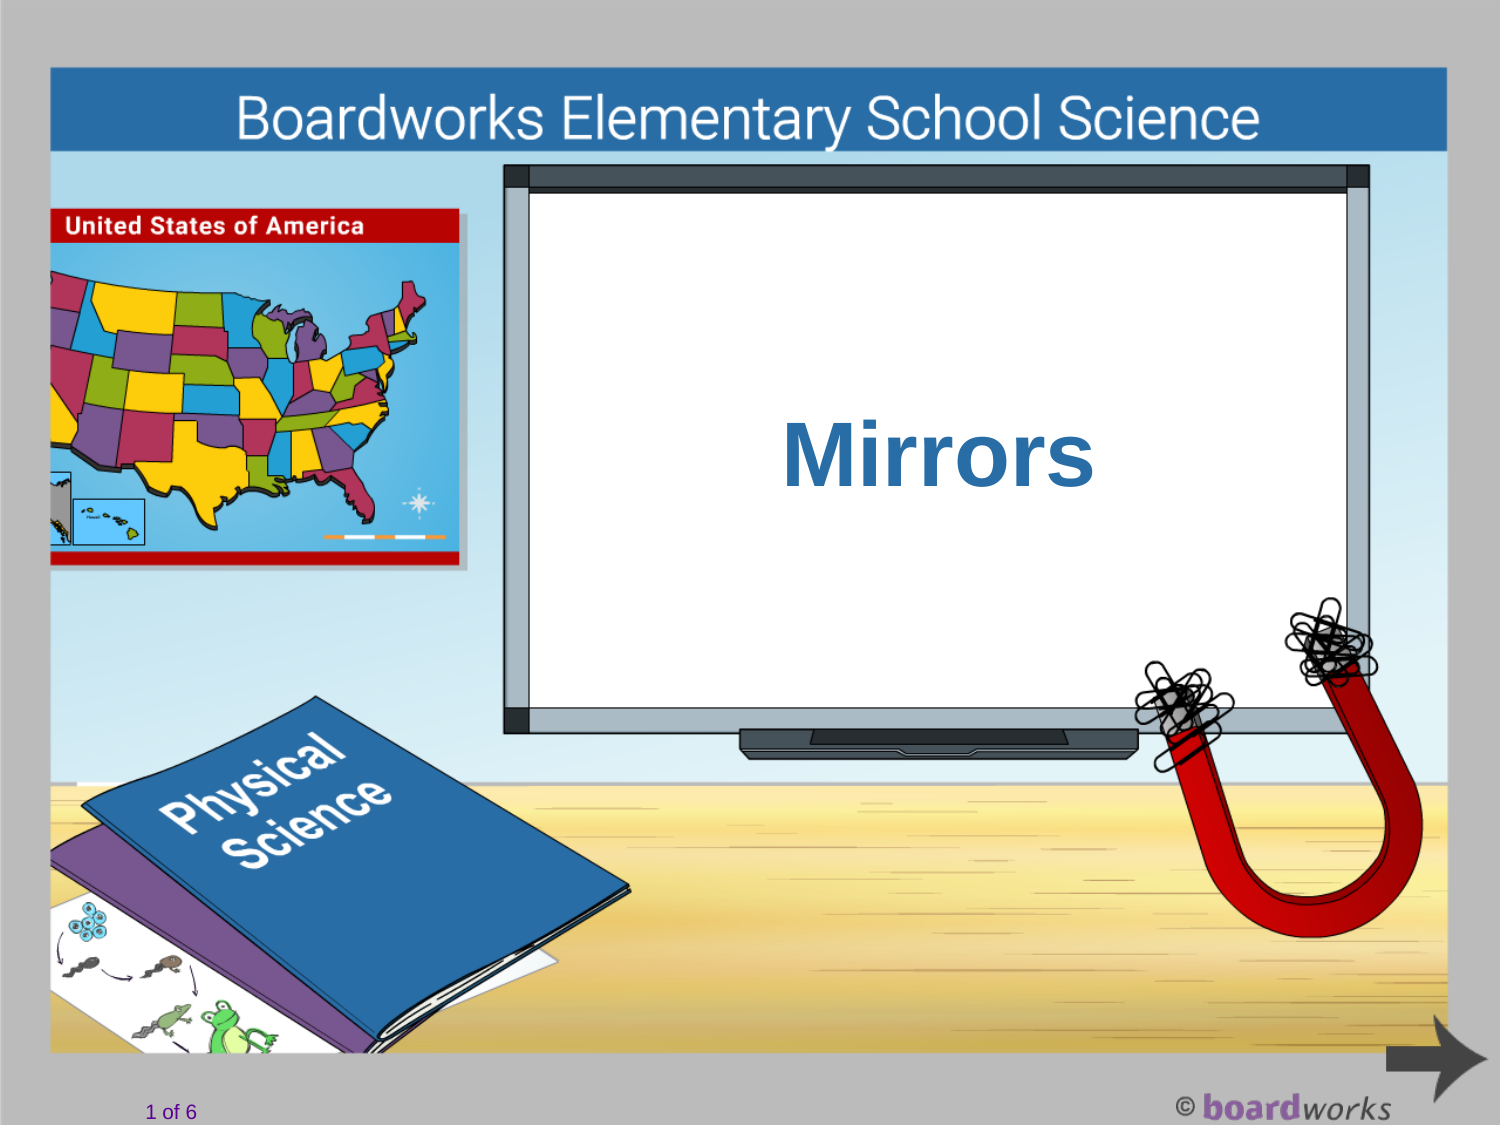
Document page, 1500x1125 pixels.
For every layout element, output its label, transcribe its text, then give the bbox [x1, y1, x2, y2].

picture [0, 0, 1500, 1125]
title Mirrors [529, 194, 1349, 706]
